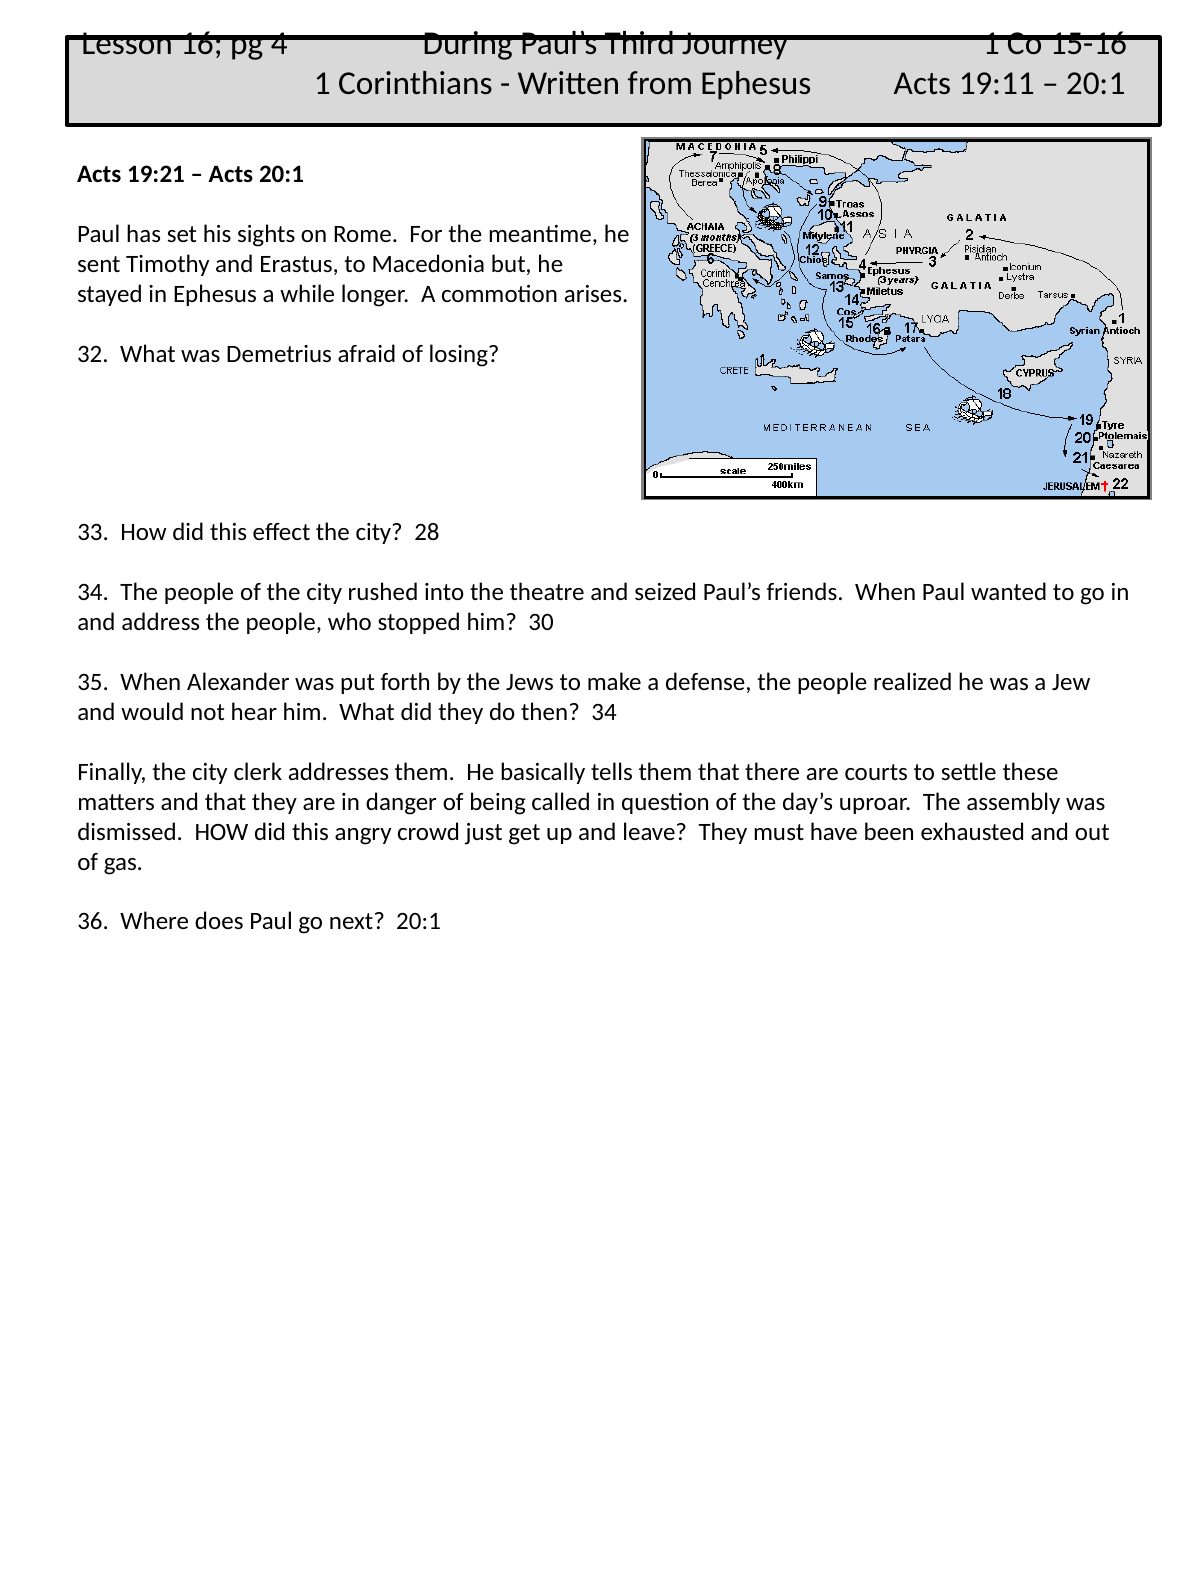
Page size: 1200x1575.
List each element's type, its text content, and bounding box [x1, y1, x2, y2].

text_box Lesson 16; pg 4 During Paul’s Third Journey 1 Co 15-16 1 Corinthians - Written from Ephesus Acts 19:11 – 20:1 [65, 35, 1162, 127]
text_box Acts 19:21 – Acts 20:1 Paul has set his sights on Rome. For the meantime, he sent Timothy and Erastus, to Macedonia but, he stayed in Ephesus a while longer. A commotion arises. 32. What was Demetrius afraid of losing? [62, 150, 635, 375]
text_box 33. How did this effect the city? 28 34. The people of the city rushed into the theatre and seized Paul’s friends. When Paul wanted to go in and address the people, who stopped him? 30 35. When Alexander was put forth by the Jews to make a defense, the people realized he was a Jew and would not hear him. What did they do then? 34 Finally, the city clerk addresses them. He basically tells them that there are courts to settle these matters and that they are in danger of being called in question of the day’s uproar. The assembly was dismissed. HOW did this angry crowd just get up and leave? They must have been exhausted and out of gas. 36. Where does Paul go next? 20:1 [62, 508, 1150, 1092]
picture [640, 137, 1152, 501]
